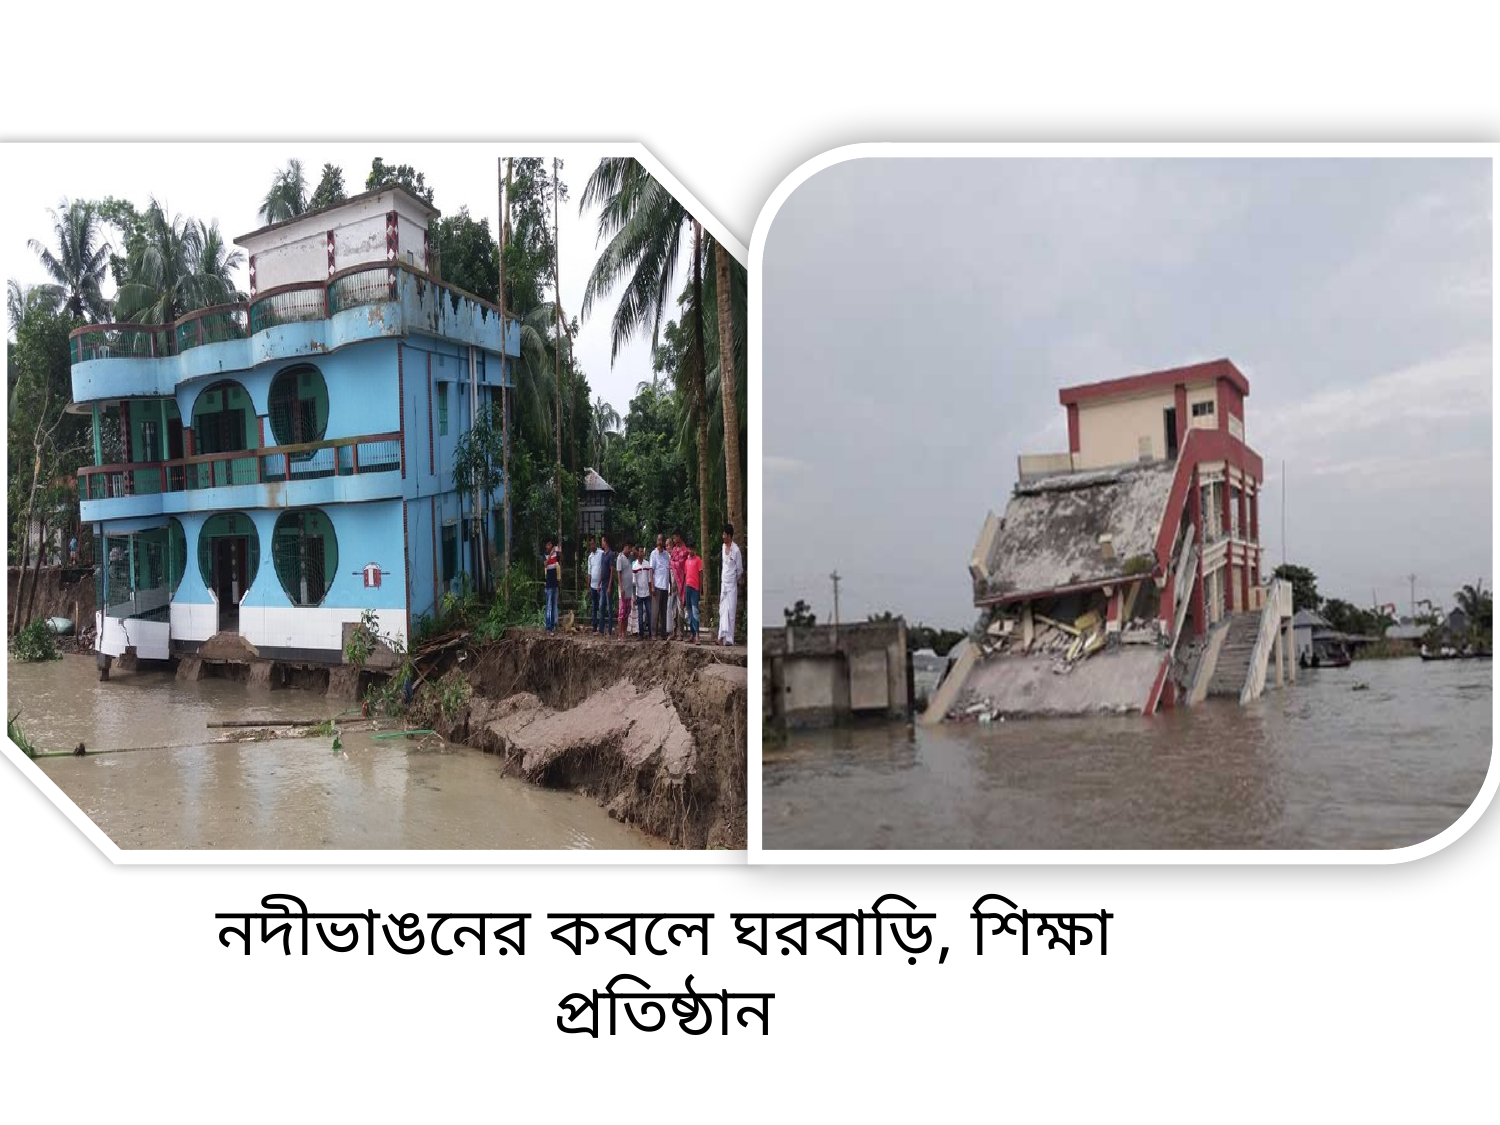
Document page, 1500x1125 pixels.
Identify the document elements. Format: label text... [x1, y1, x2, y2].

picture [0, 149, 1500, 858]
text_box নদীভাঙনের কবলে ঘরবাড়ি, শিক্ষা প্রতিষ্ঠান [185, 885, 1153, 1053]
